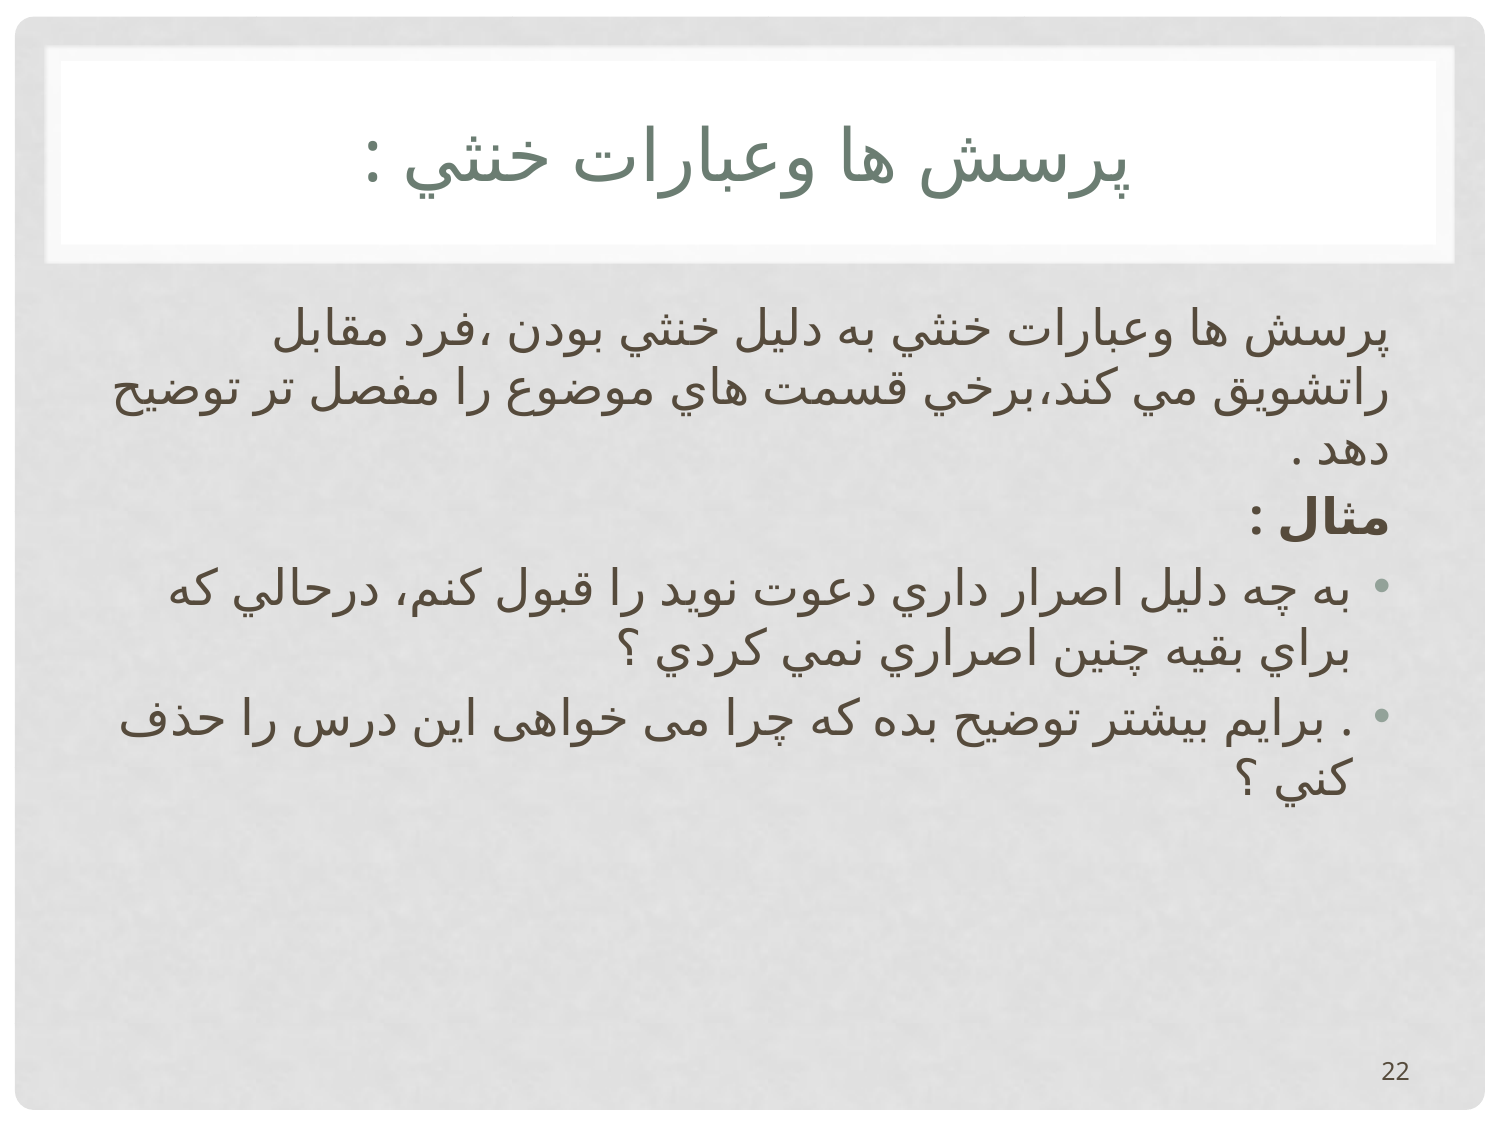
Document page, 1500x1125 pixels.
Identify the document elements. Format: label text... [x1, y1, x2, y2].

slide_number 22 [1074, 1042, 1425, 1103]
list پرسش ها وعبارات خنثي به دليل خنثي بودن ،فرد مقابل راتشويق مي كند،برخي قسمت هاي موضوع را مفصل تر توضيح دهد . مثال : به چه دليل اصرار داري دعوت نويد را قبول كنم، درحالي كه براي بقيه چنين اصراري نمي كردي ؟ . برايم بيشتر توضيح بده كه چرا می خواهی اين درس را حذف كني ؟ [75, 287, 1425, 1005]
title پرسش ها وعبارات خنثي : [69, 66, 1425, 238]
